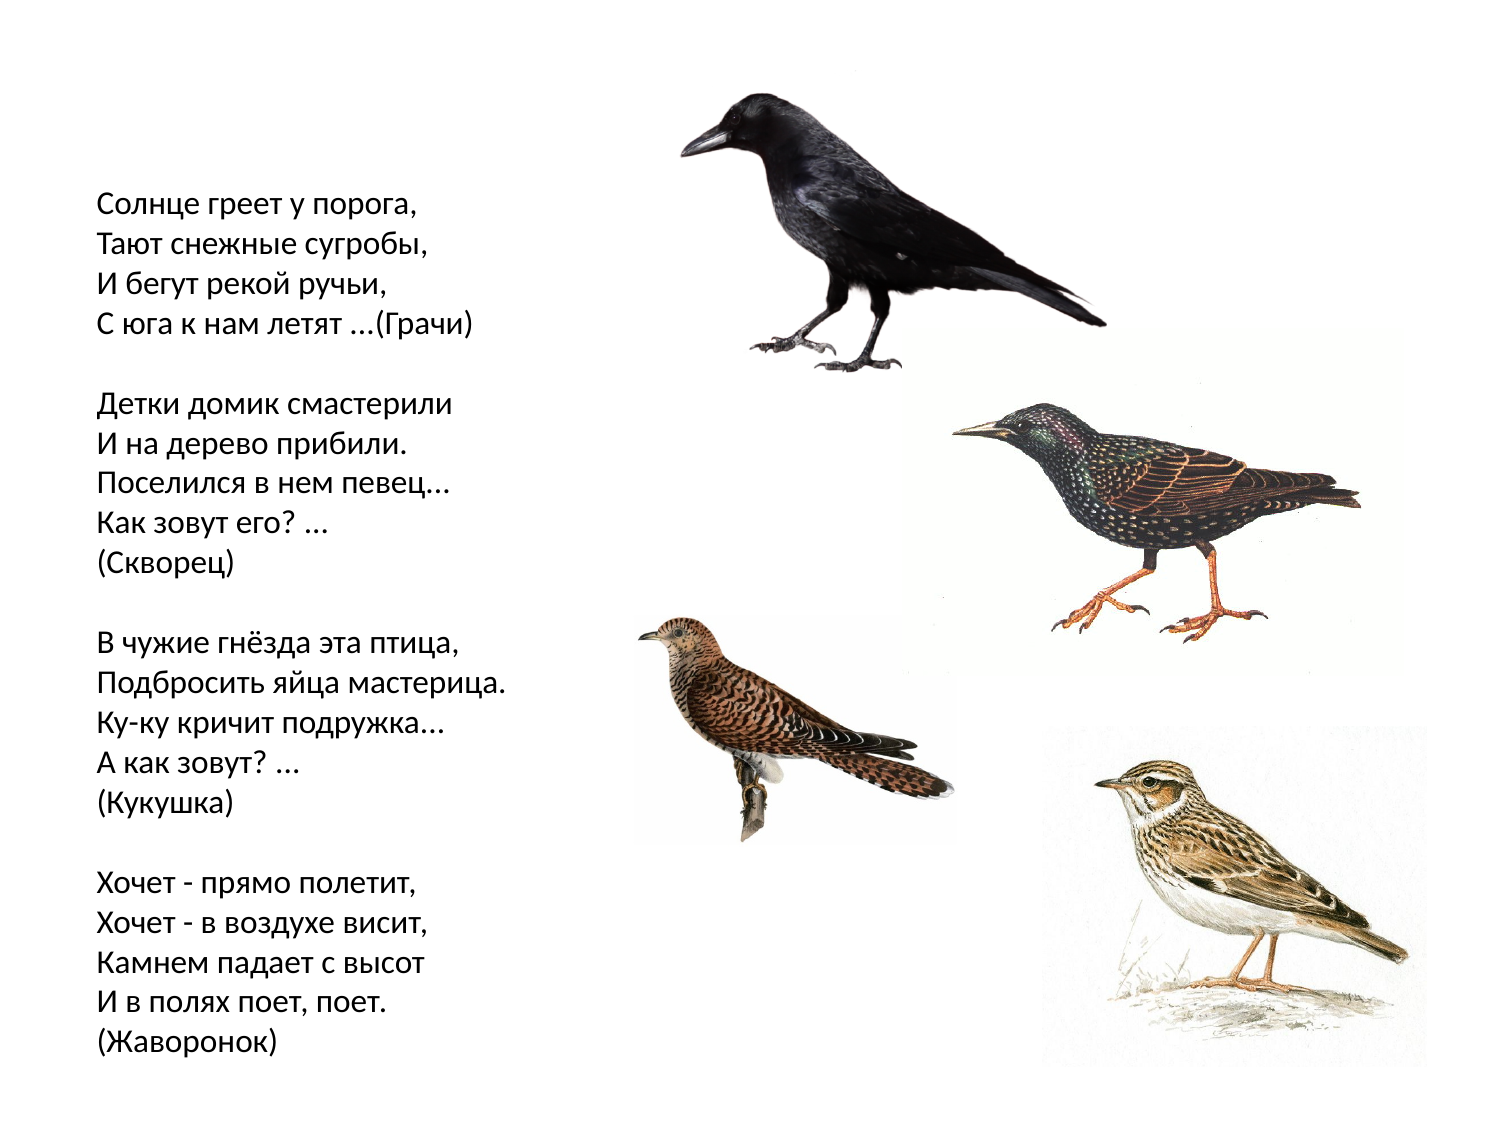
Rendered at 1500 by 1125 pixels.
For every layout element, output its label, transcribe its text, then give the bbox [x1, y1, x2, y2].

picture [585, 70, 1405, 862]
text_box Солнце греет у порога, Тают снежные сугробы, И бегут рекой ручьи, С юга к нам летят ...(Грачи) Детки домик смастерили И на дерево прибили. Поселился в нем певец... Как зовут его? ... (Скворец) В чужие гнёзда эта птица, Подбросить яйца мастерица. Ку-ку кричит подружка... А как зовут? ... (Кукушка) Хочет - прямо полетит, Хочет - в воздухе висит, Камнем падает с высот И в полях поет, поет. (Жаворонок) [81, 128, 786, 1067]
picture [1042, 726, 1427, 1067]
